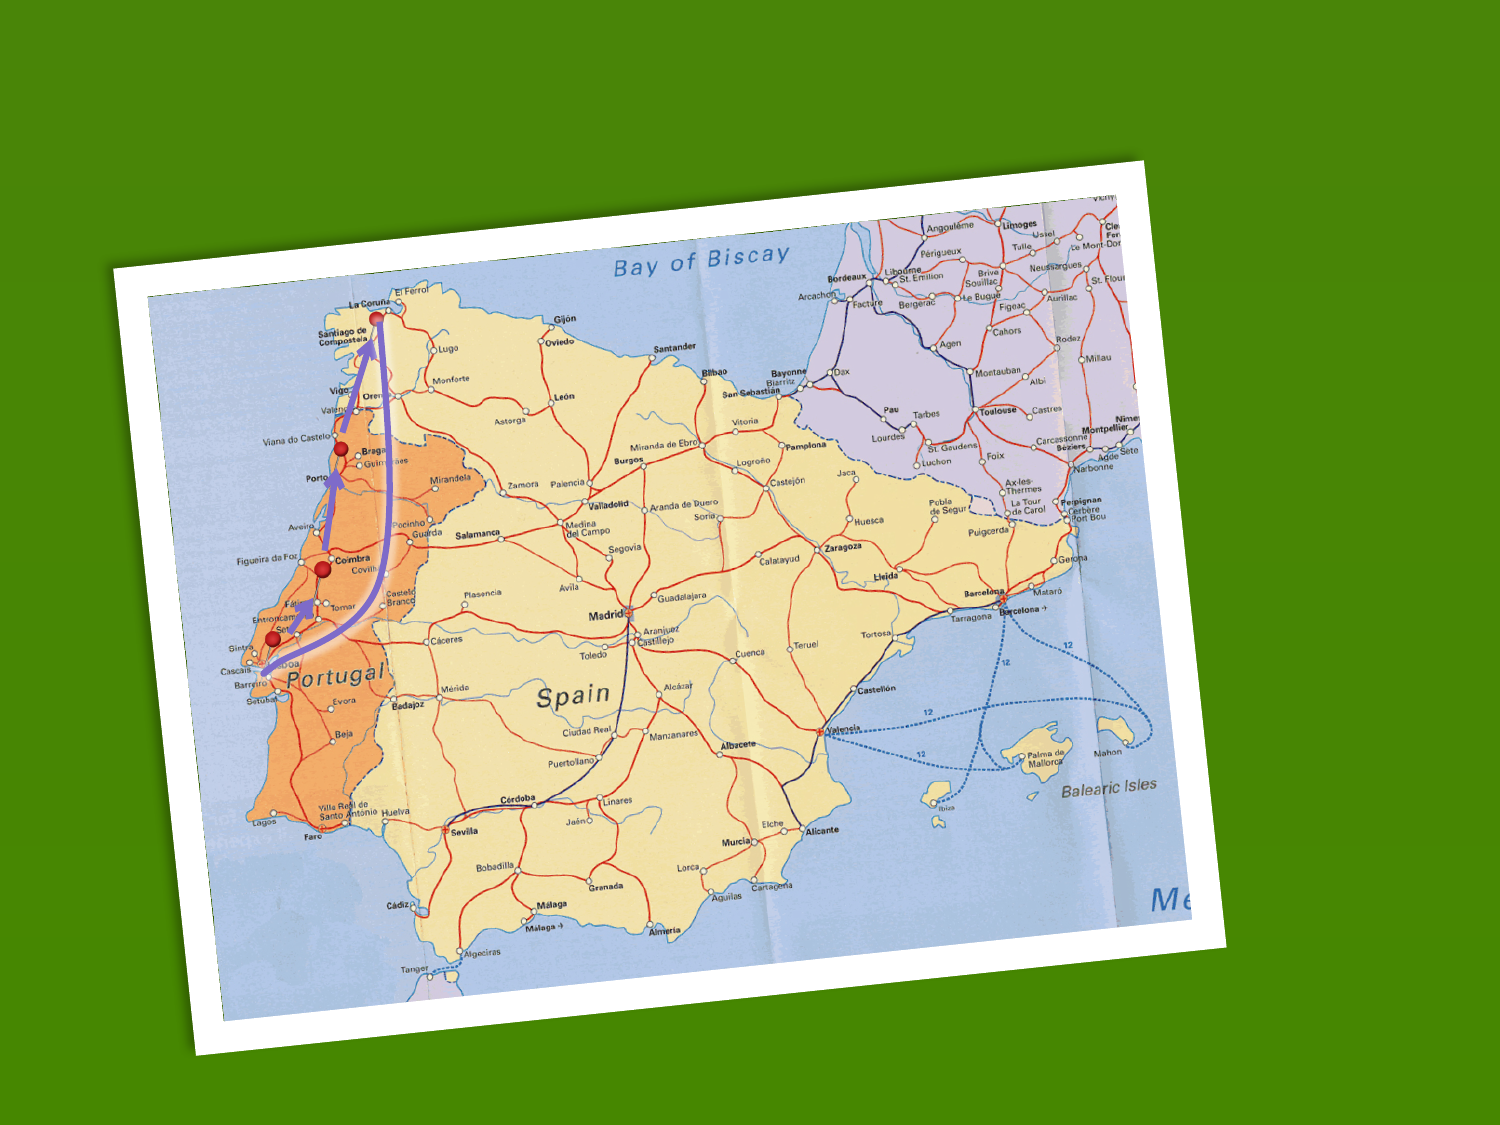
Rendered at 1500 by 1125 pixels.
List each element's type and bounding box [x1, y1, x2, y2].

text_box [324, 467, 337, 552]
text_box [288, 597, 314, 634]
picture [1166, 680, 1192, 922]
picture [182, 243, 1158, 973]
text_box [341, 337, 373, 433]
picture [149, 295, 175, 544]
picture [221, 981, 598, 1021]
picture [735, 195, 1120, 236]
